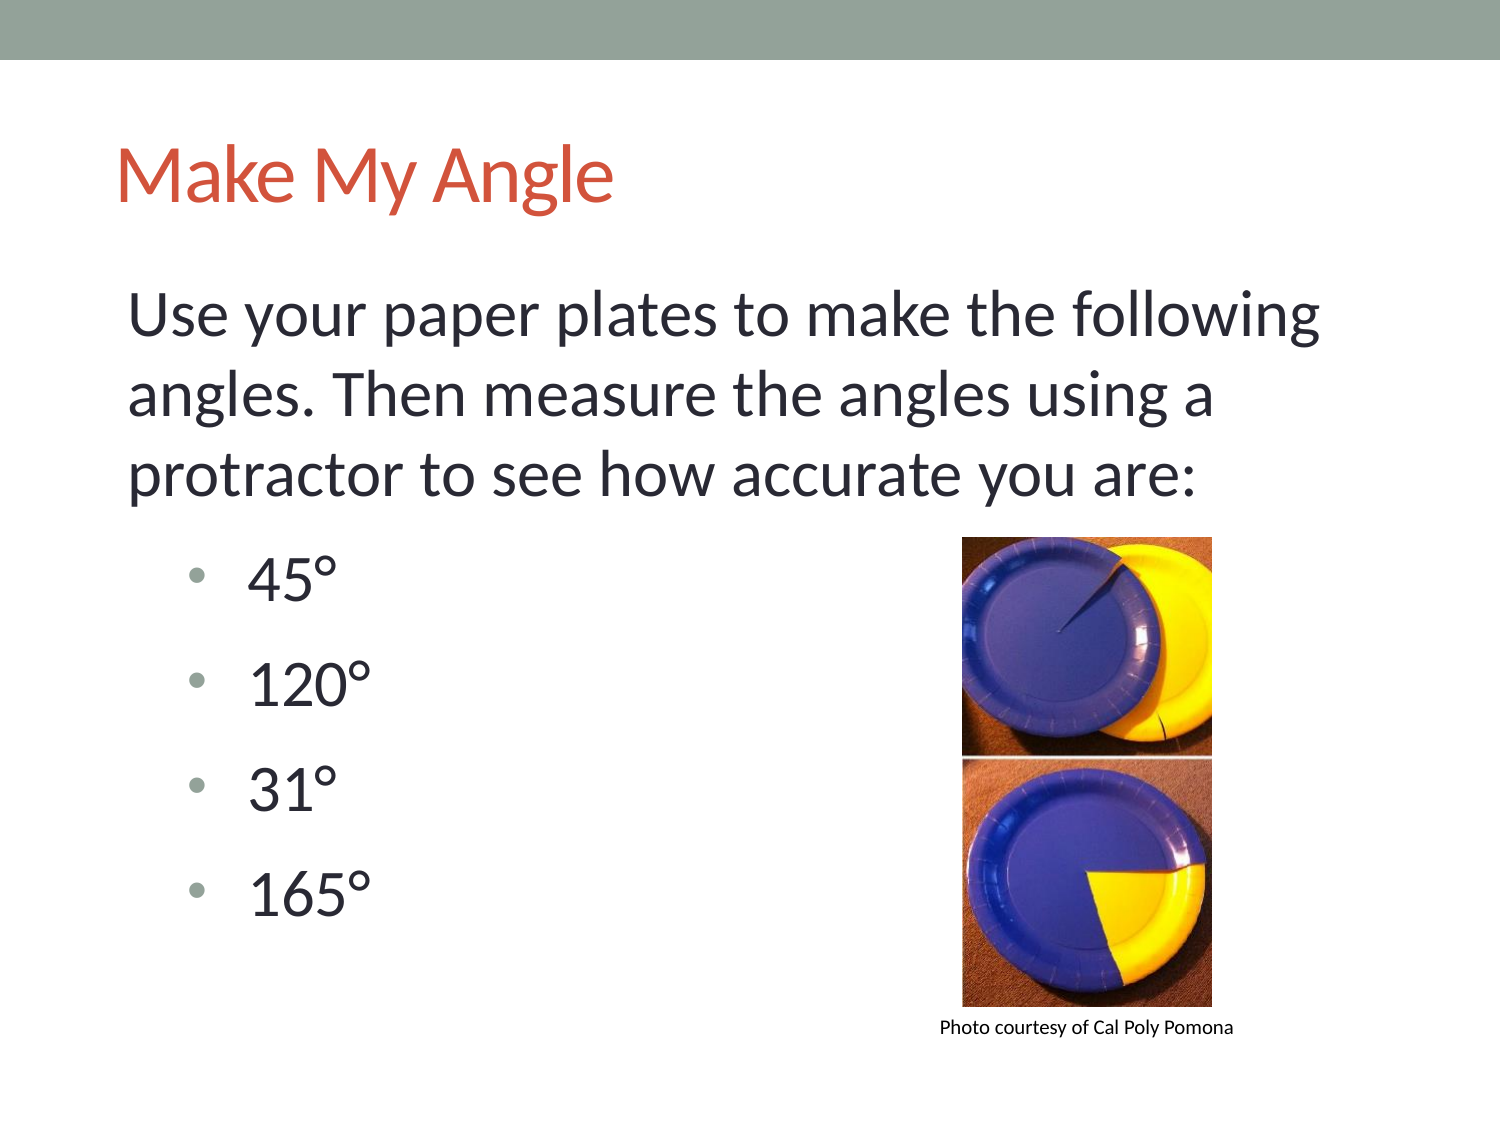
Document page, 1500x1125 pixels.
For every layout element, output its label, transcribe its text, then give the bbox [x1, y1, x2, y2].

list Use your paper plates to make the following angles. Then measure the angles using a protractor to see how accurate you are: 45° 120° 31° 165° [112, 262, 1425, 1063]
picture [962, 537, 1212, 1007]
title Make My Angle [99, 87, 1425, 250]
text_box Photo courtesy of Cal Poly Pomona [924, 1006, 1275, 1046]
